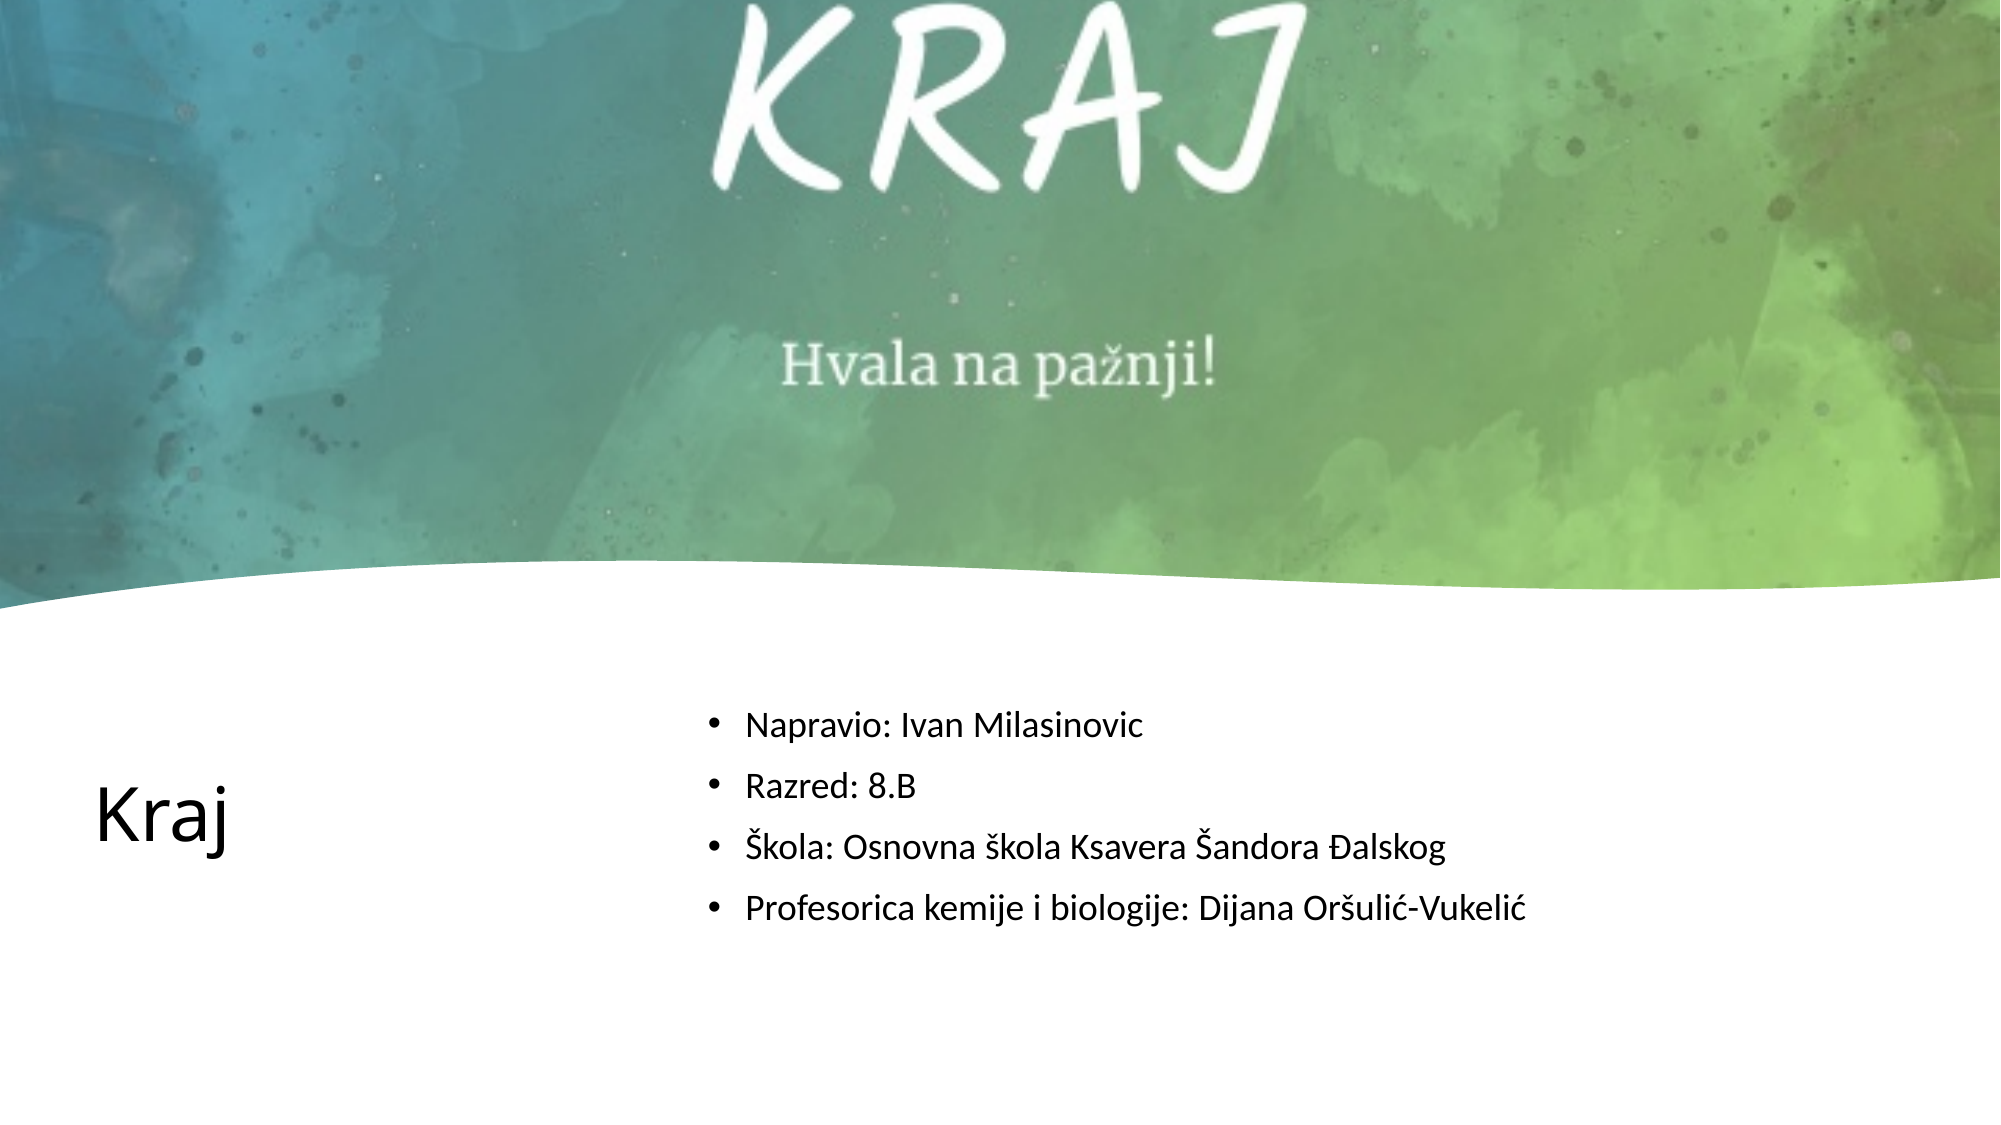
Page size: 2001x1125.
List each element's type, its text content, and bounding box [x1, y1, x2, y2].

title Kraj [78, 615, 619, 1018]
list Napravio: Ivan Milasinovic Razred: 8.B Škola: Osnovna škola Ksavera Šandora Đalskog Profesorica kemije i biologije: Dijana Oršulić-Vukelić [692, 615, 1921, 1018]
picture [0, 0, 2000, 609]
